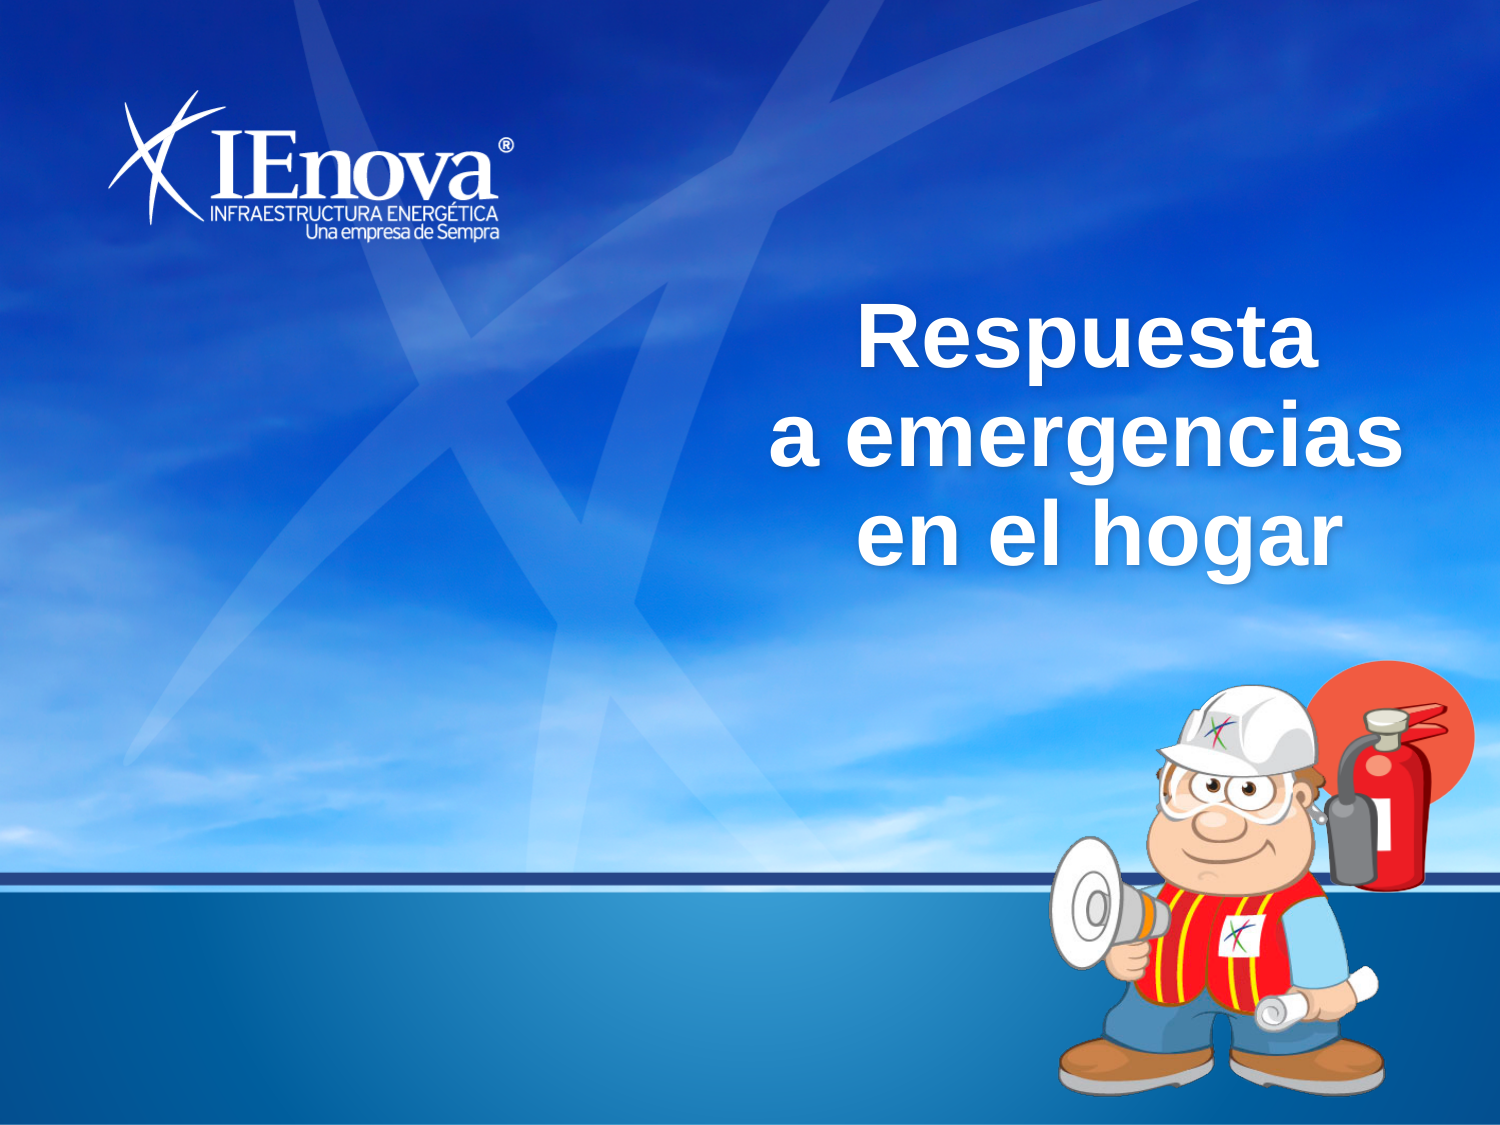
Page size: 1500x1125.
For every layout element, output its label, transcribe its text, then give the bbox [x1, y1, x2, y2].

title Respuesta a emergencias en el hogar [750, 279, 1450, 595]
picture [0, 0, 1500, 1125]
